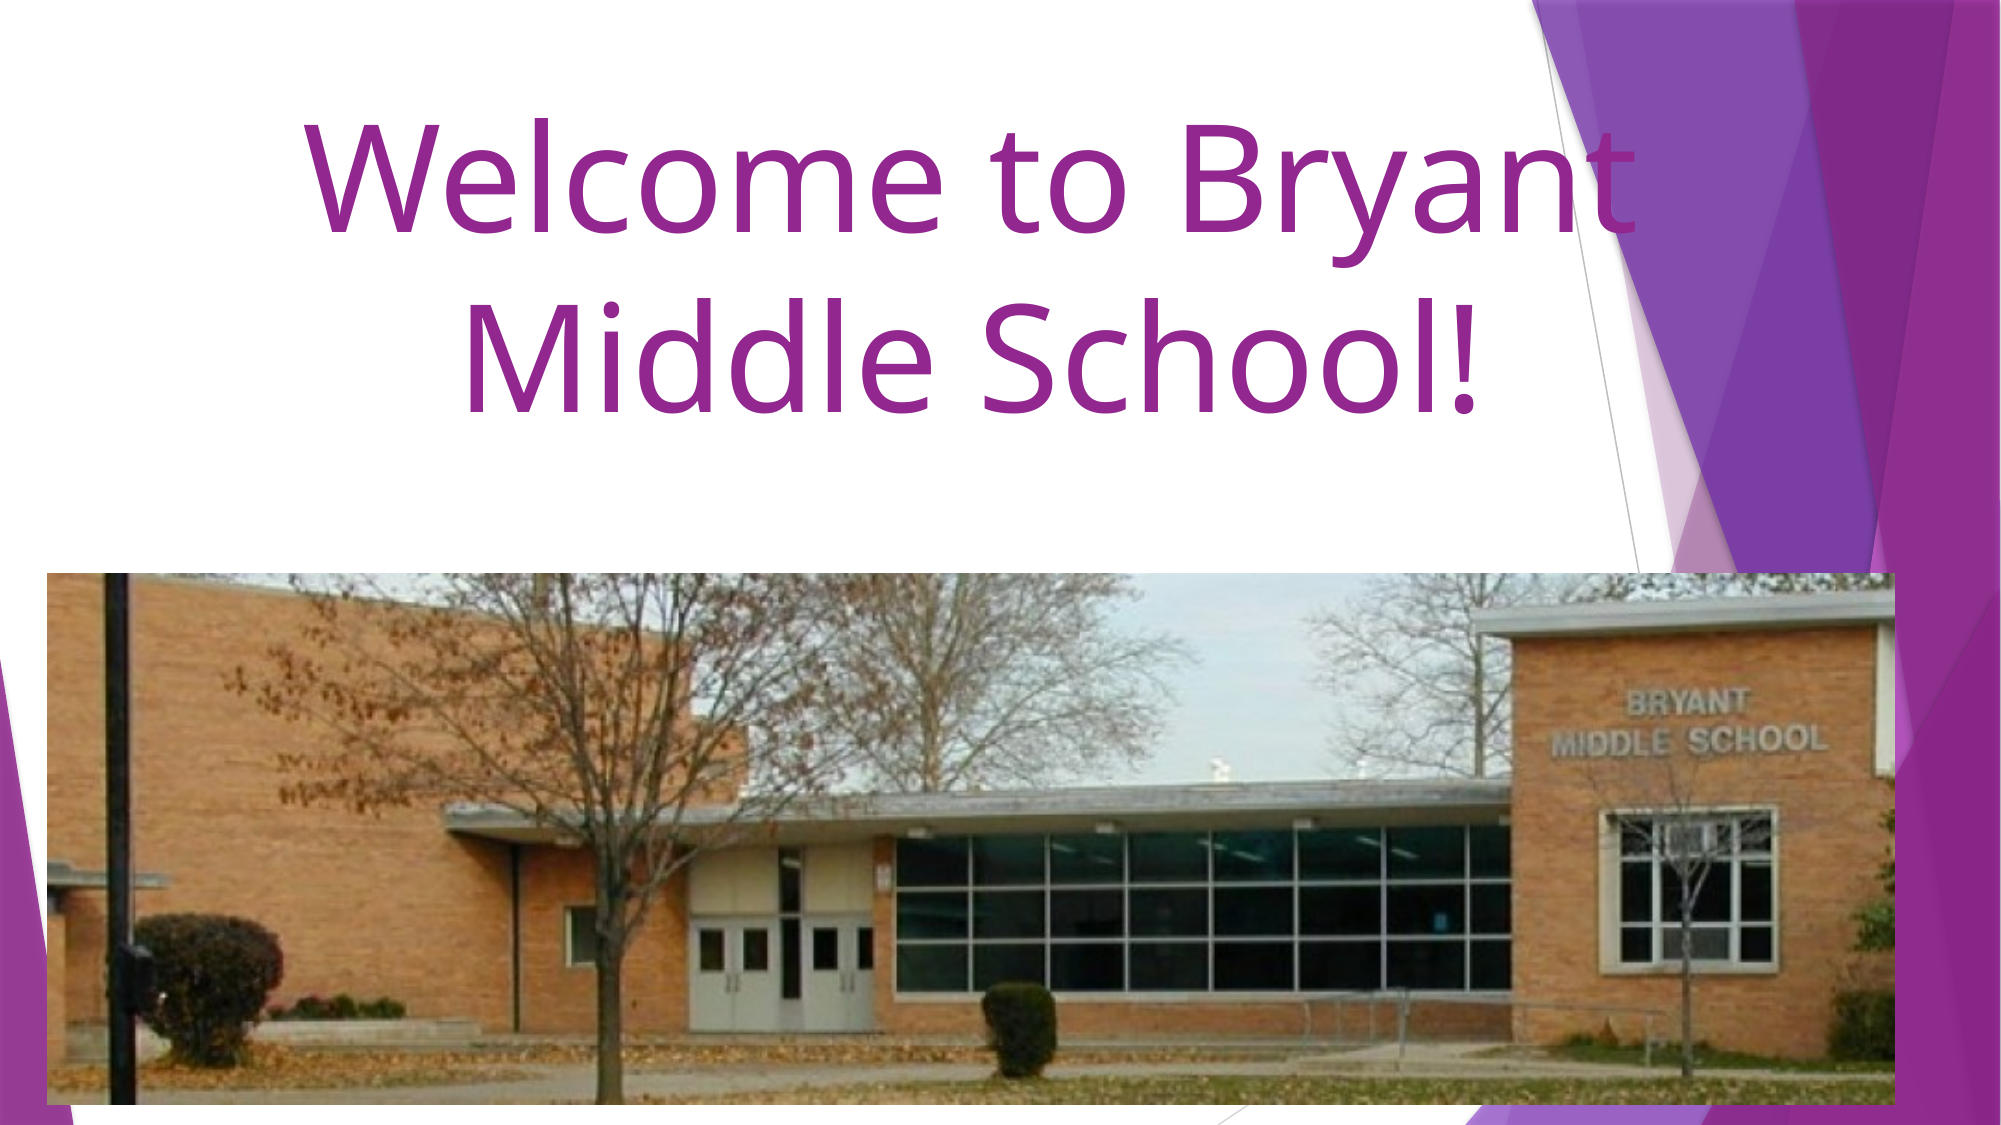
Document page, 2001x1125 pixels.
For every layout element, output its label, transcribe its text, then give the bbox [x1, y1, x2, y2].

title Welcome to Bryant Middle School! [265, 74, 1676, 497]
picture [47, 572, 1895, 1106]
